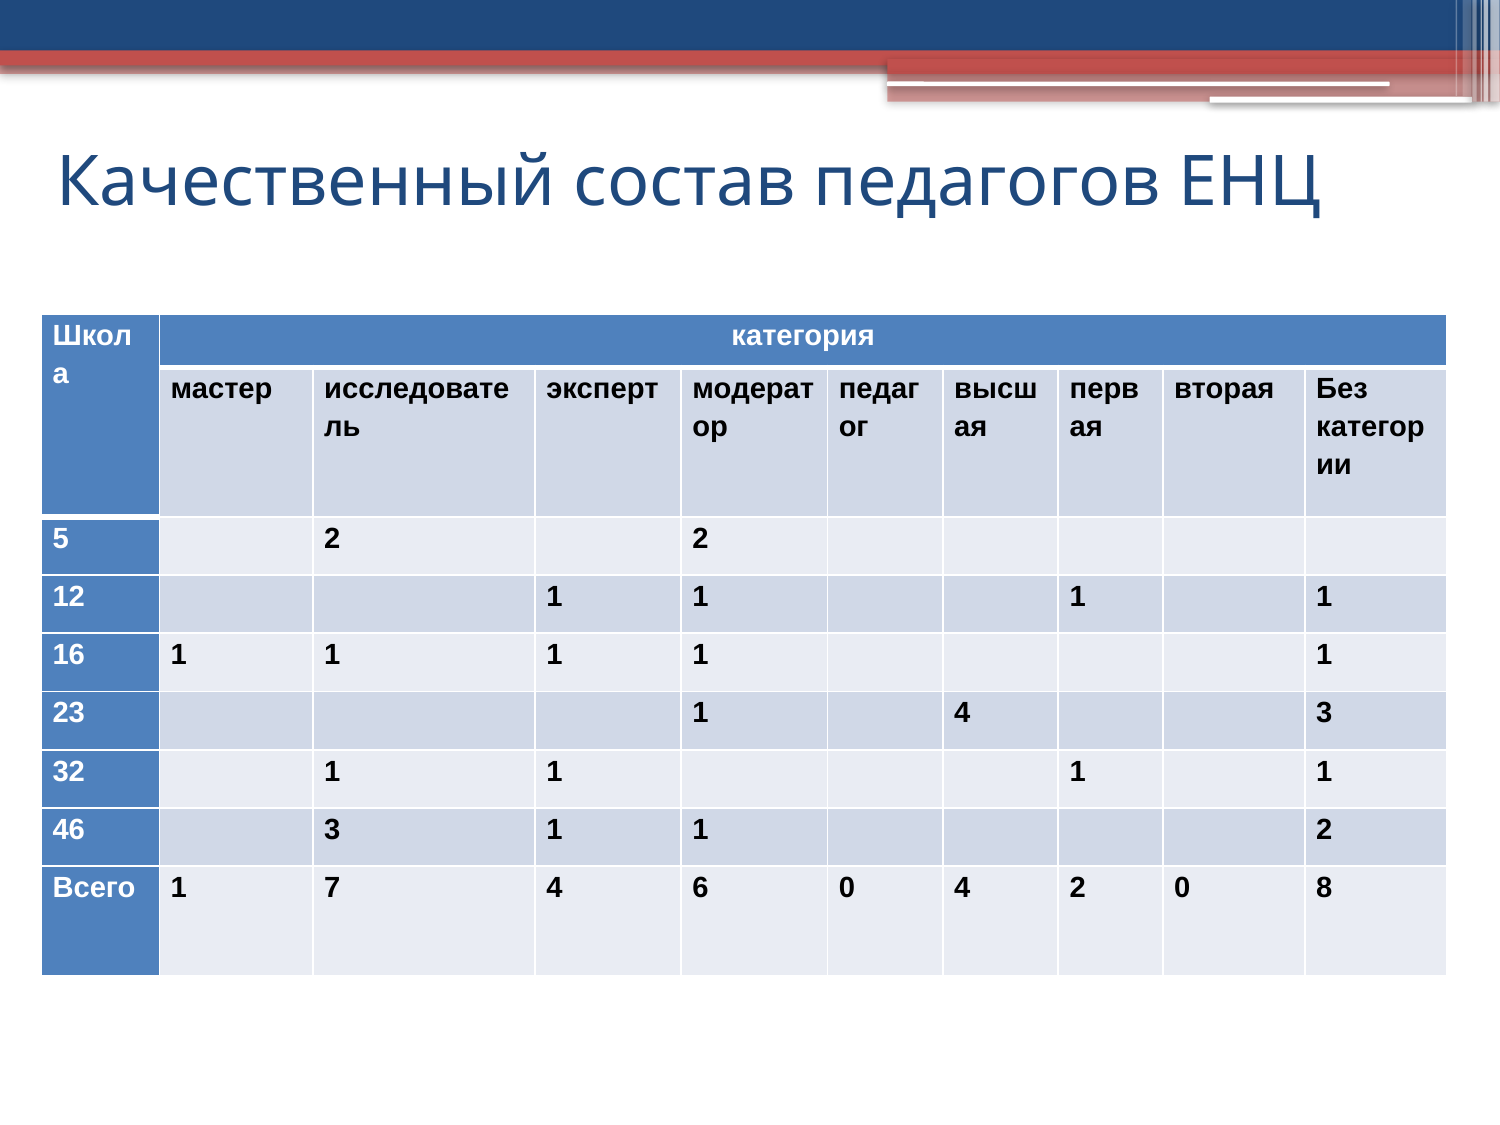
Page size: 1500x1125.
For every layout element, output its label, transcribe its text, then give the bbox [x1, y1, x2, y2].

table_cell 5 [42, 520, 159, 574]
table_cell 0 [828, 867, 942, 975]
table_cell 23 [42, 692, 159, 749]
table_cell 2 [1059, 867, 1162, 975]
table_cell вторая [1164, 370, 1304, 516]
table_cell 16 [42, 634, 159, 691]
table_cell [160, 692, 312, 749]
table_header категория [160, 315, 1446, 365]
table_cell 46 [42, 809, 159, 865]
table_cell 2 [314, 518, 534, 574]
table_cell 1 [314, 634, 534, 691]
table_cell 8 [1306, 867, 1446, 975]
table_cell 7 [314, 867, 534, 975]
table_cell 4 [944, 692, 1057, 749]
table_cell 1 [682, 809, 827, 865]
table_cell [314, 692, 534, 749]
table_cell 0 [1164, 867, 1304, 975]
table_cell 2 [682, 518, 827, 574]
table_cell 1 [682, 692, 827, 749]
table_cell 4 [536, 867, 680, 975]
table_cell [1164, 518, 1304, 574]
table_cell [314, 576, 534, 632]
table_cell 2 [1306, 809, 1446, 865]
table_cell 1 [1306, 576, 1446, 632]
table_cell [1306, 518, 1446, 574]
table_cell 1 [536, 634, 680, 691]
table_cell [1164, 634, 1304, 691]
table_cell [1059, 809, 1162, 865]
table_cell педагог [828, 370, 942, 516]
table_cell эксперт [536, 370, 680, 516]
table_cell [944, 809, 1057, 865]
table_cell [536, 692, 680, 749]
table_cell [828, 576, 942, 632]
table_cell 1 [682, 634, 827, 691]
table_header Школа [42, 315, 159, 514]
table_cell [160, 809, 312, 865]
table_cell [160, 576, 312, 632]
table_cell [1059, 634, 1162, 691]
table_cell [944, 518, 1057, 574]
table_cell первая [1059, 370, 1162, 516]
table_cell 32 [42, 751, 159, 807]
table_cell [828, 809, 942, 865]
table_cell Без категории [1306, 370, 1446, 516]
table_cell 3 [314, 809, 534, 865]
table_cell модератор [682, 370, 827, 516]
table_cell [828, 692, 942, 749]
table_cell [1059, 518, 1162, 574]
table_cell 6 [682, 867, 827, 975]
table_cell [828, 751, 942, 807]
table_cell [1164, 809, 1304, 865]
table_cell [828, 518, 942, 574]
table_cell [1059, 692, 1162, 749]
table_cell 1 [536, 809, 680, 865]
table_cell 1 [314, 751, 534, 807]
table_cell [160, 518, 312, 574]
table_cell 1 [536, 751, 680, 807]
table_cell 1 [1059, 751, 1162, 807]
table_cell 1 [1306, 751, 1446, 807]
table_cell 1 [160, 867, 312, 975]
table_cell [1164, 692, 1304, 749]
table_cell 1 [1306, 634, 1446, 691]
table_cell [1164, 751, 1304, 807]
table_cell 1 [160, 634, 312, 691]
table_cell 1 [536, 576, 680, 632]
table_cell [828, 634, 942, 691]
table_cell 1 [682, 576, 827, 632]
table_cell [944, 634, 1057, 691]
table_cell [944, 751, 1057, 807]
table_cell [944, 576, 1057, 632]
table_cell высшая [944, 370, 1057, 516]
table_cell [536, 518, 680, 574]
table_cell 1 [1059, 576, 1162, 632]
table_cell 3 [1306, 692, 1446, 749]
table_cell исследователь [314, 370, 534, 516]
table_cell 4 [944, 867, 1057, 975]
title Качественный состав педагогов ЕНЦ [41, 90, 1392, 265]
table_cell мастер [160, 370, 312, 516]
table_cell [1164, 576, 1304, 632]
table_cell Всего [42, 867, 159, 975]
table_cell [682, 751, 827, 807]
table_cell 12 [42, 576, 159, 632]
table_cell [160, 751, 312, 807]
